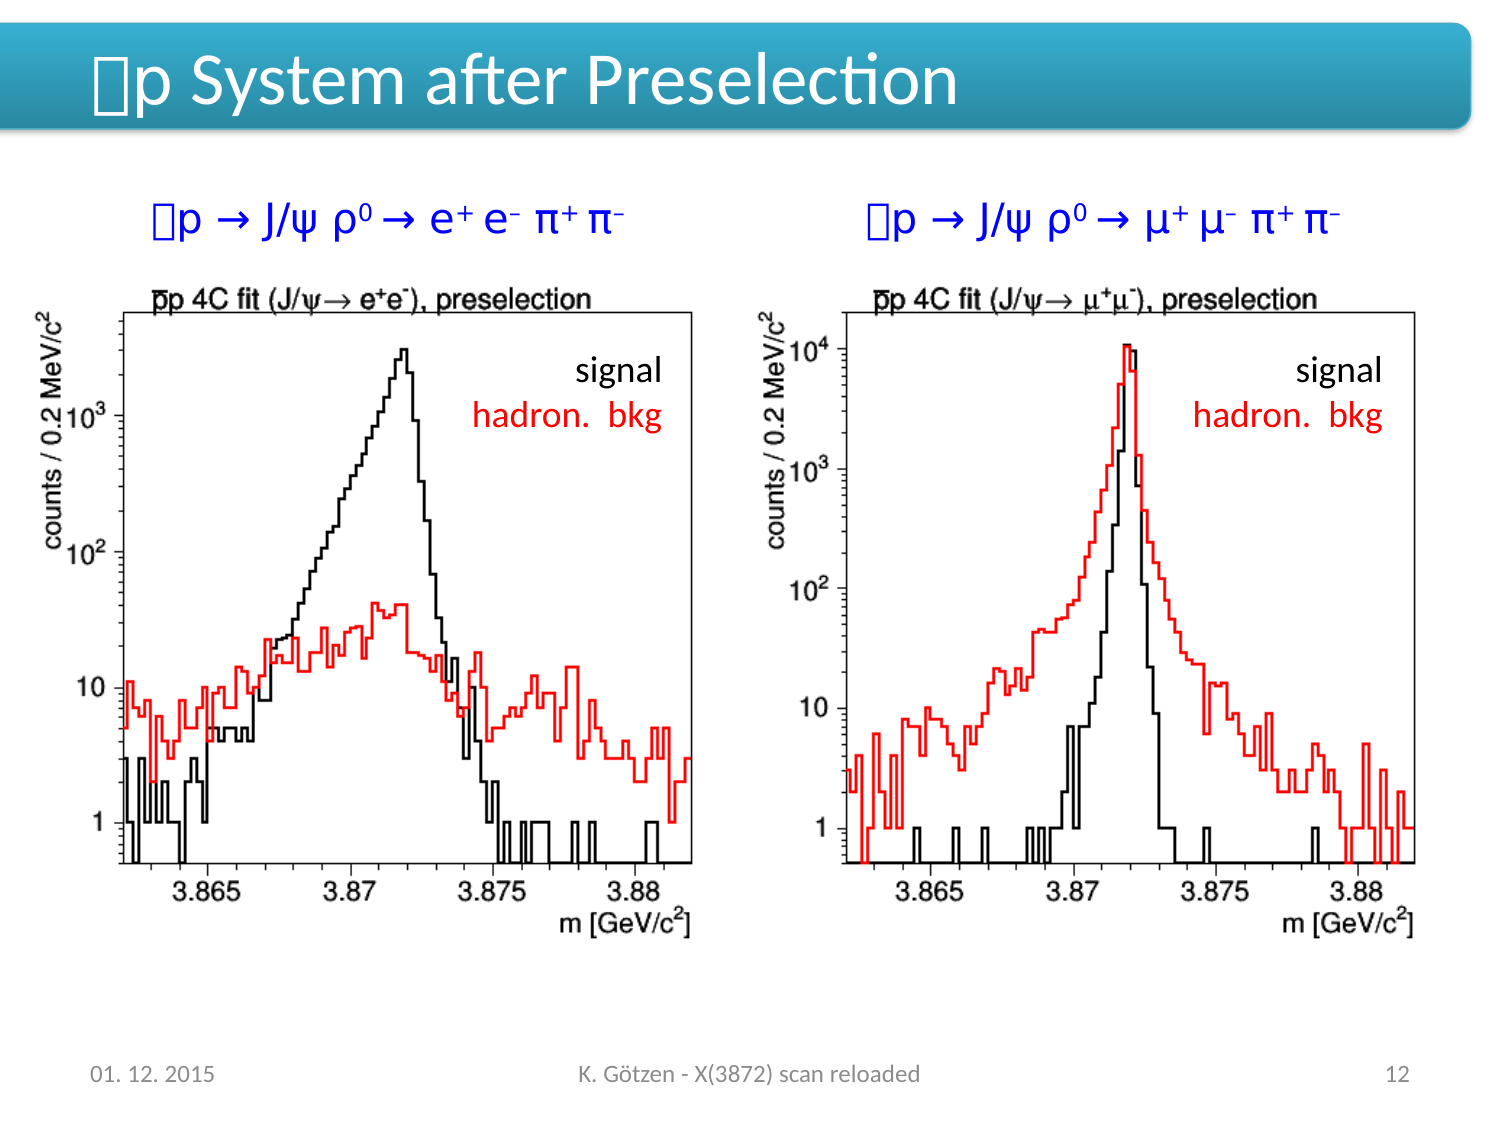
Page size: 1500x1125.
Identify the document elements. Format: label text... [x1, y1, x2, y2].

slide_number 12 [1074, 1042, 1425, 1103]
slide_number 01. 12. 2015 [75, 1042, 425, 1103]
text_box p → J/ψ ρ0 → e+ e– π+ π– [136, 184, 648, 250]
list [12, 266, 1459, 953]
title p System after Preselection [76, 34, 1425, 115]
text_box p → J/ψ ρ0 → μ+ μ– π+ π– [851, 184, 1364, 250]
footer K. Götzen - X(3872) scan reloaded [512, 1042, 988, 1103]
